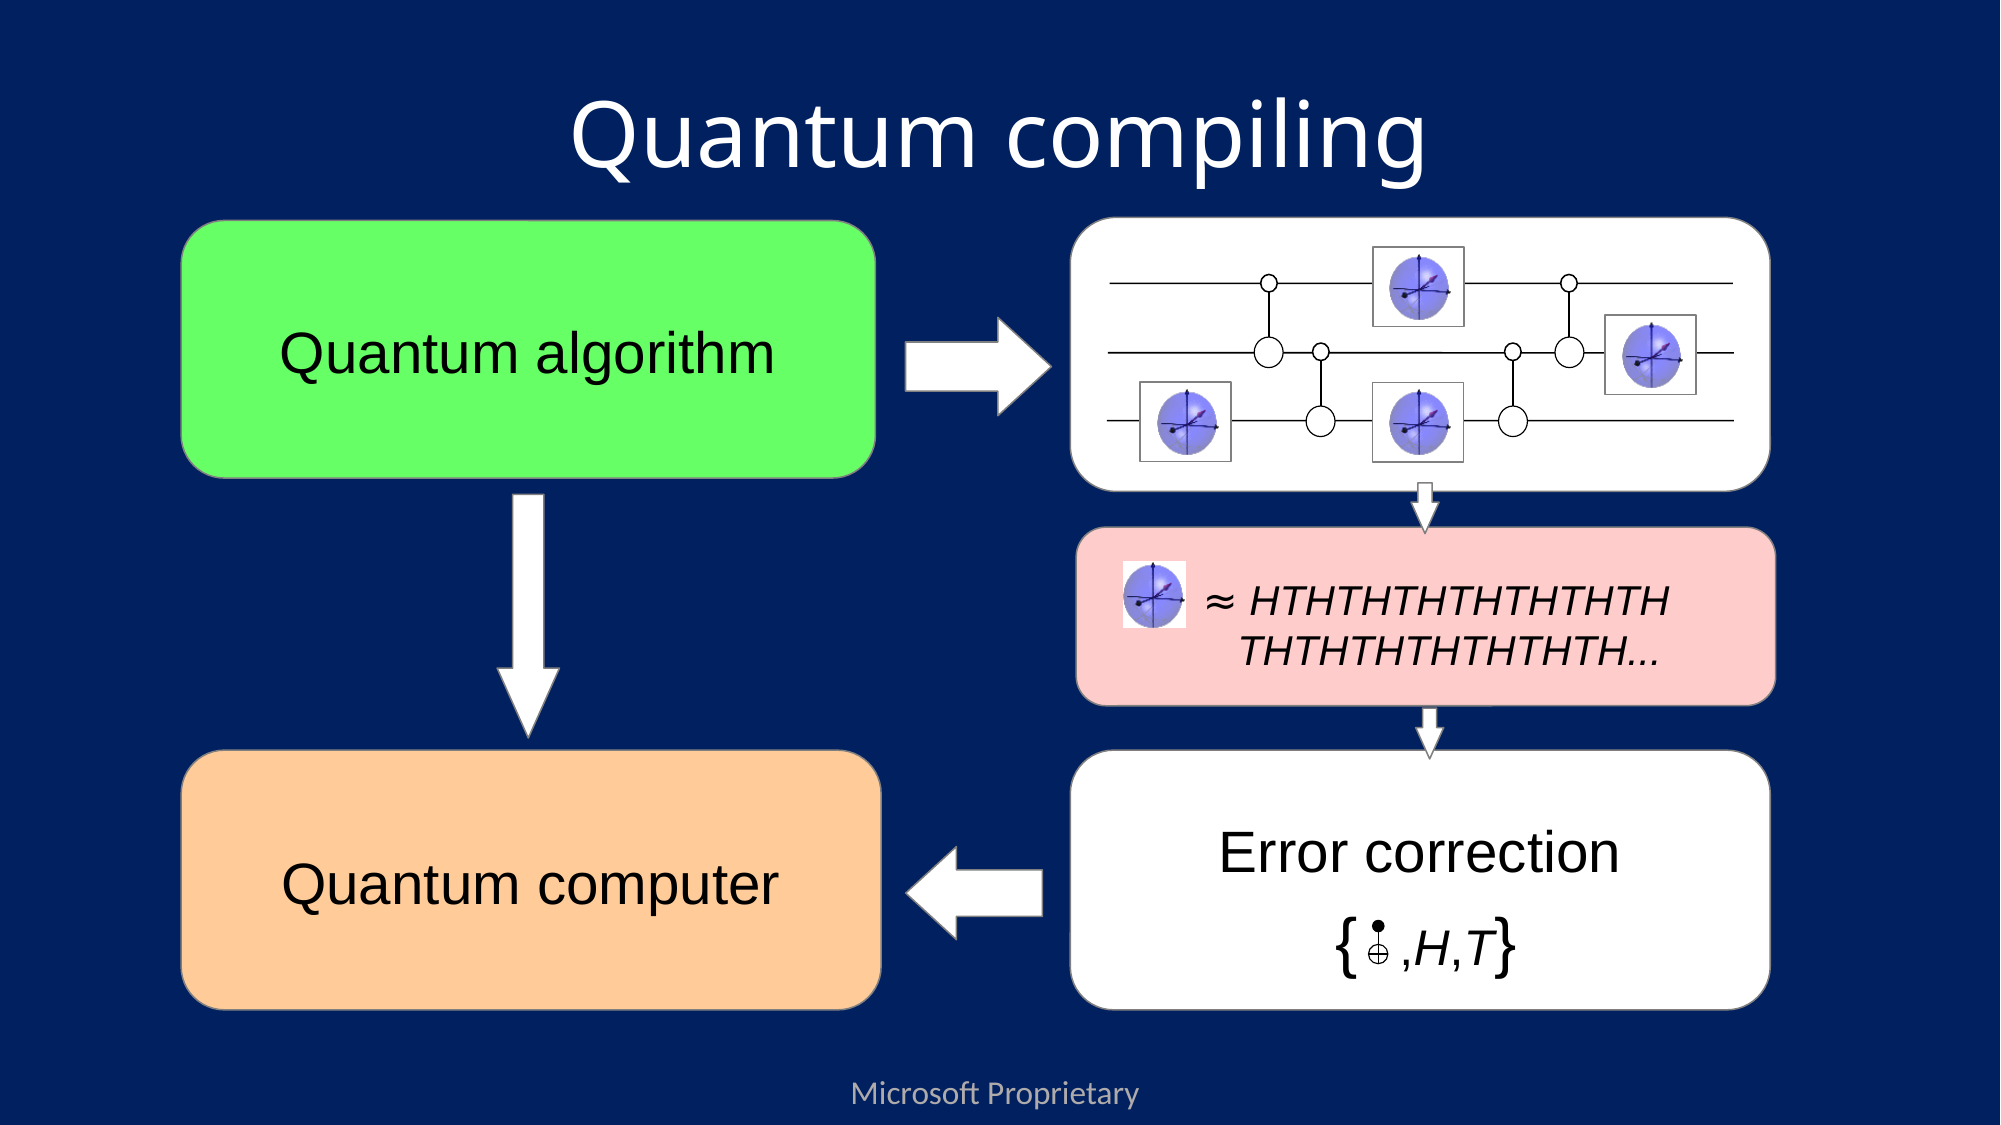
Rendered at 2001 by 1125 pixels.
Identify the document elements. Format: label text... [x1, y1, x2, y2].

text_box [1411, 492, 1440, 534]
picture [1122, 561, 1186, 629]
text_box [497, 494, 560, 739]
text_box Quantum computer [181, 750, 882, 1010]
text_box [1321, 889, 1522, 975]
text_box Quantum algorithm [181, 220, 876, 479]
text_box [1076, 527, 1776, 706]
text_box ≈ HTHTHTHTHTHTHTH THTHTHTHTHTHTH... [1189, 566, 1670, 665]
title Quantum compiling [324, 44, 1675, 233]
text_box [1415, 708, 1444, 759]
text_box Microsoft Proprietary [835, 1064, 1155, 1119]
text_box Error correction [1070, 750, 1771, 1010]
text_box [905, 317, 1052, 416]
text_box [905, 846, 1043, 940]
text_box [1070, 217, 1771, 492]
